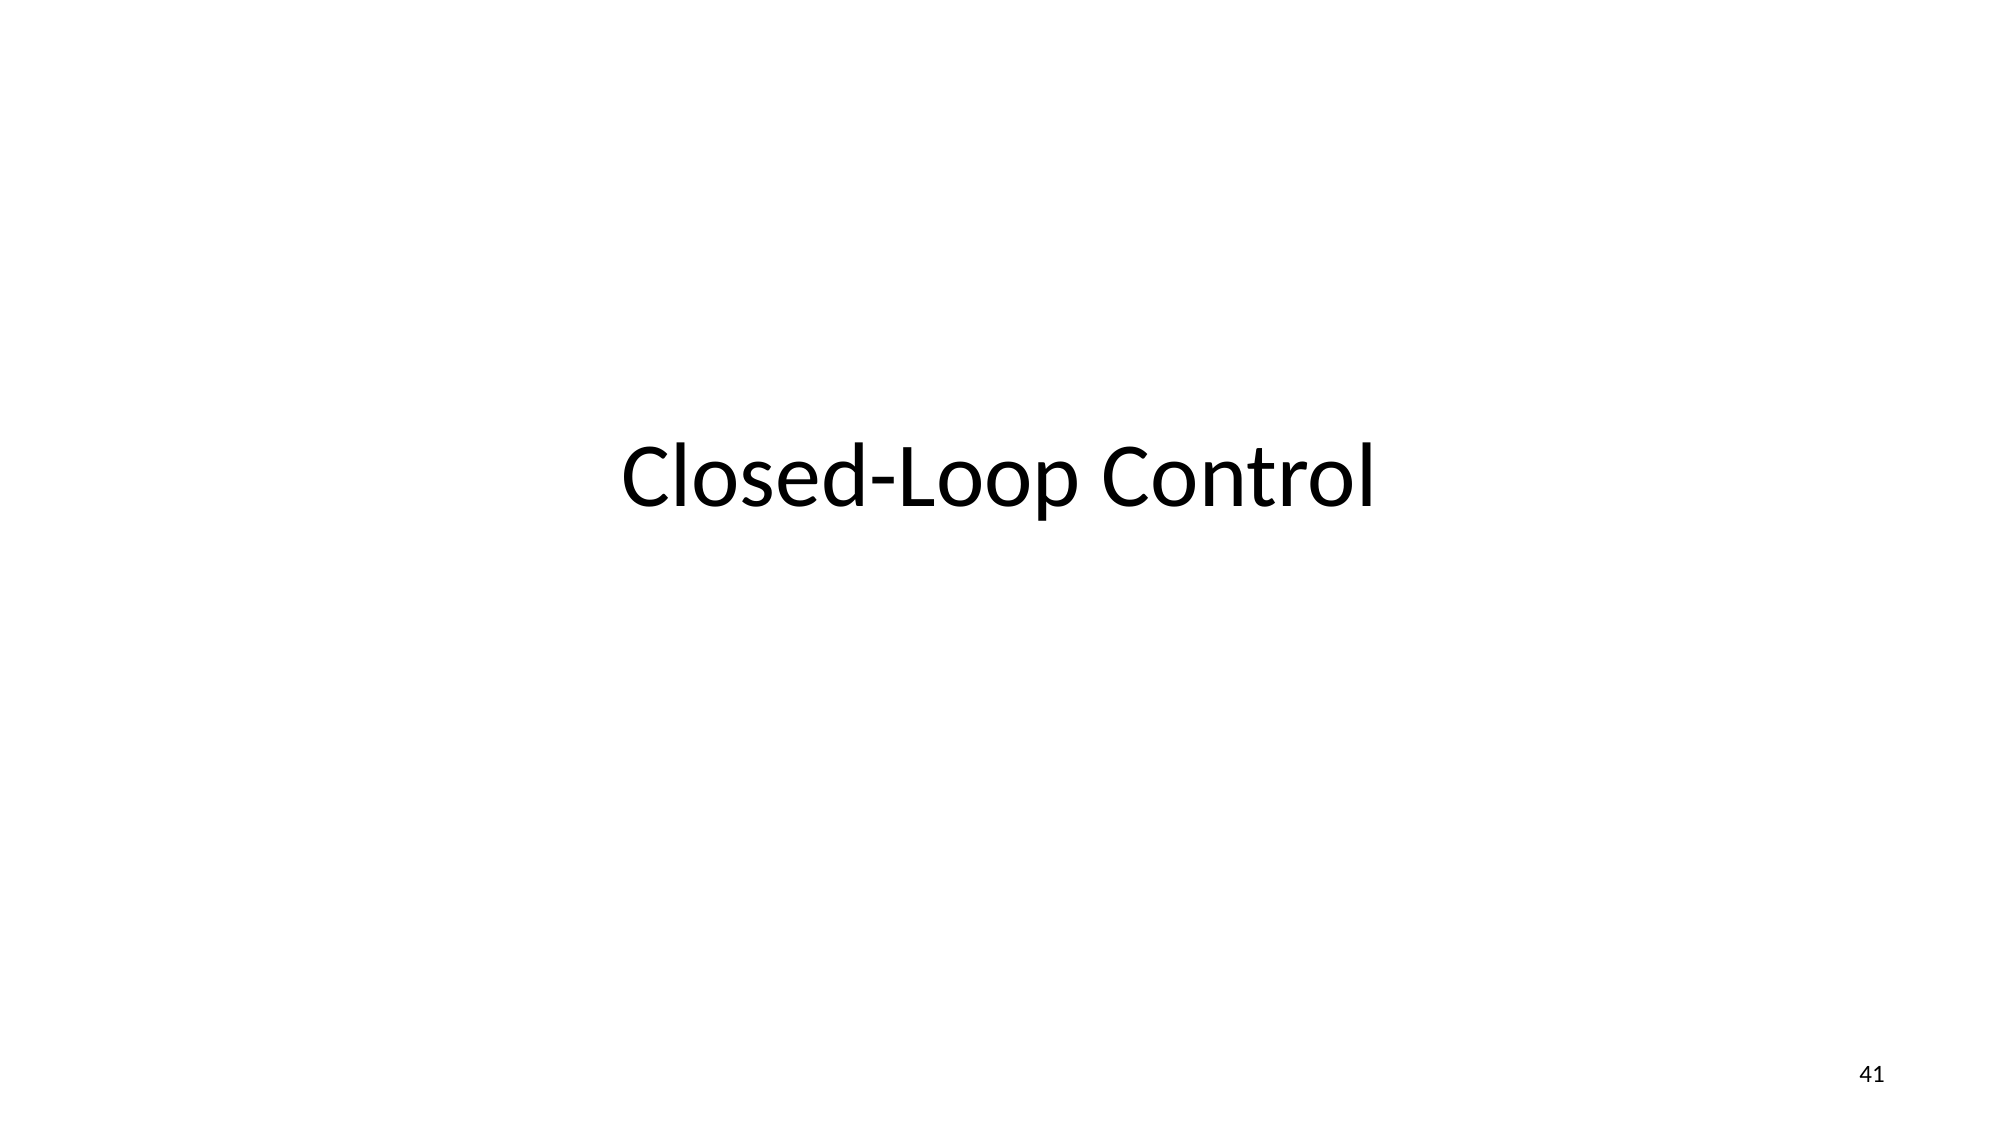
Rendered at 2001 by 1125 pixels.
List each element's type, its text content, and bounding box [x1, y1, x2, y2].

slide_number 40 [1433, 1042, 1900, 1103]
title Closed-Loop Control [150, 349, 1850, 591]
